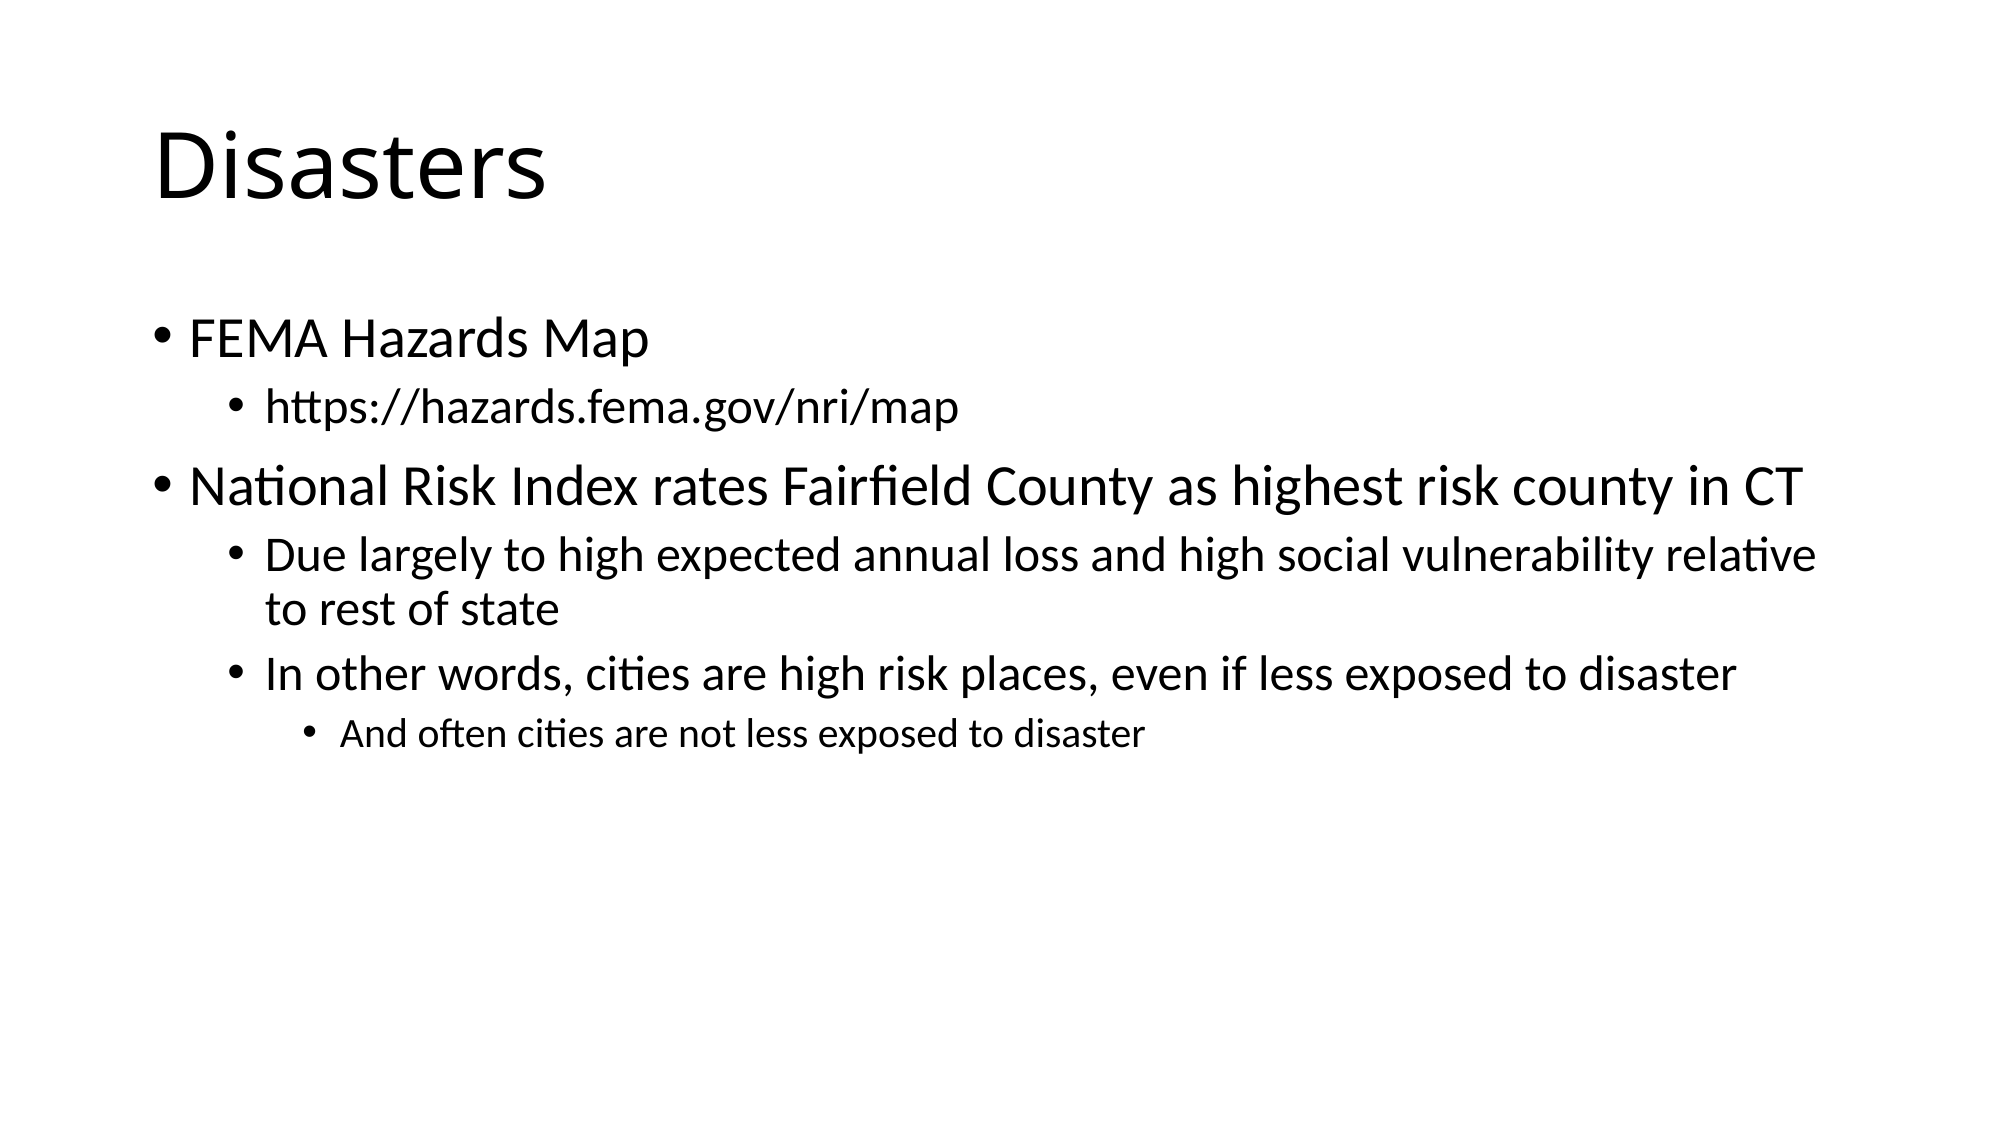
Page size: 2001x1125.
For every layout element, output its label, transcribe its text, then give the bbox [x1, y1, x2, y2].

list FEMA Hazards Map https://hazards.fema.gov/nri/map National Risk Index rates Fairfield County as highest risk county in CT Due largely to high expected annual loss and high social vulnerability relative to rest of state In other words, cities are high risk places, even if less exposed to disaster And often cities are not less exposed to disaster [137, 299, 1863, 1014]
title Disasters [137, 59, 1863, 278]
